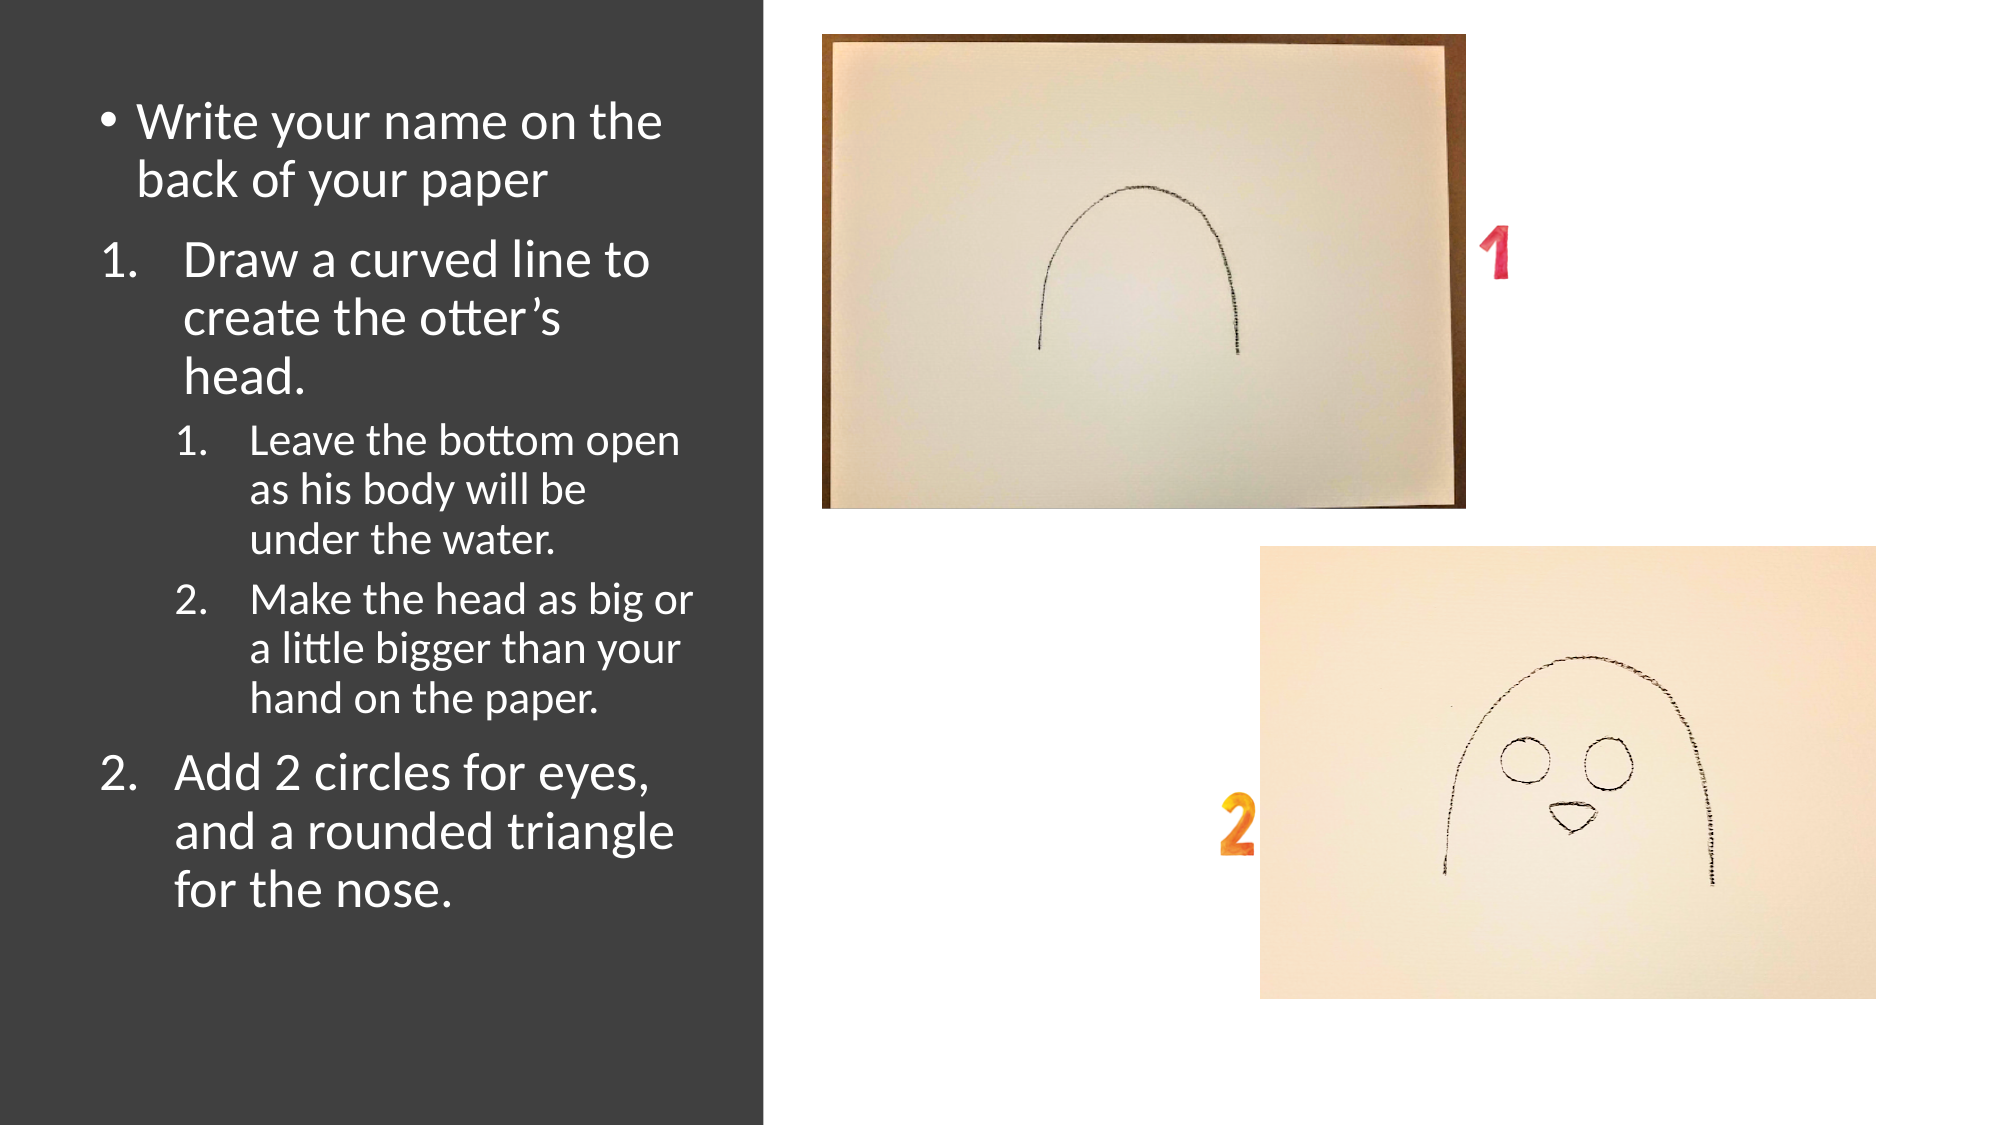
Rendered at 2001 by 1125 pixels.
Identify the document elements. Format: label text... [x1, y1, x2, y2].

picture [1260, 545, 1876, 999]
picture [1478, 223, 1512, 282]
picture [822, 34, 1466, 509]
list Write your name on the back of your paper Draw a curved line to create the otter’s head. Leave the bottom open as his body will be under the water. Make the head as big or a little bigger than your hand on the paper. Add 2 circles for eyes, and a rounded triangle for the nose. [84, 85, 713, 965]
picture [1217, 789, 1256, 857]
text_box [0, 0, 764, 1125]
